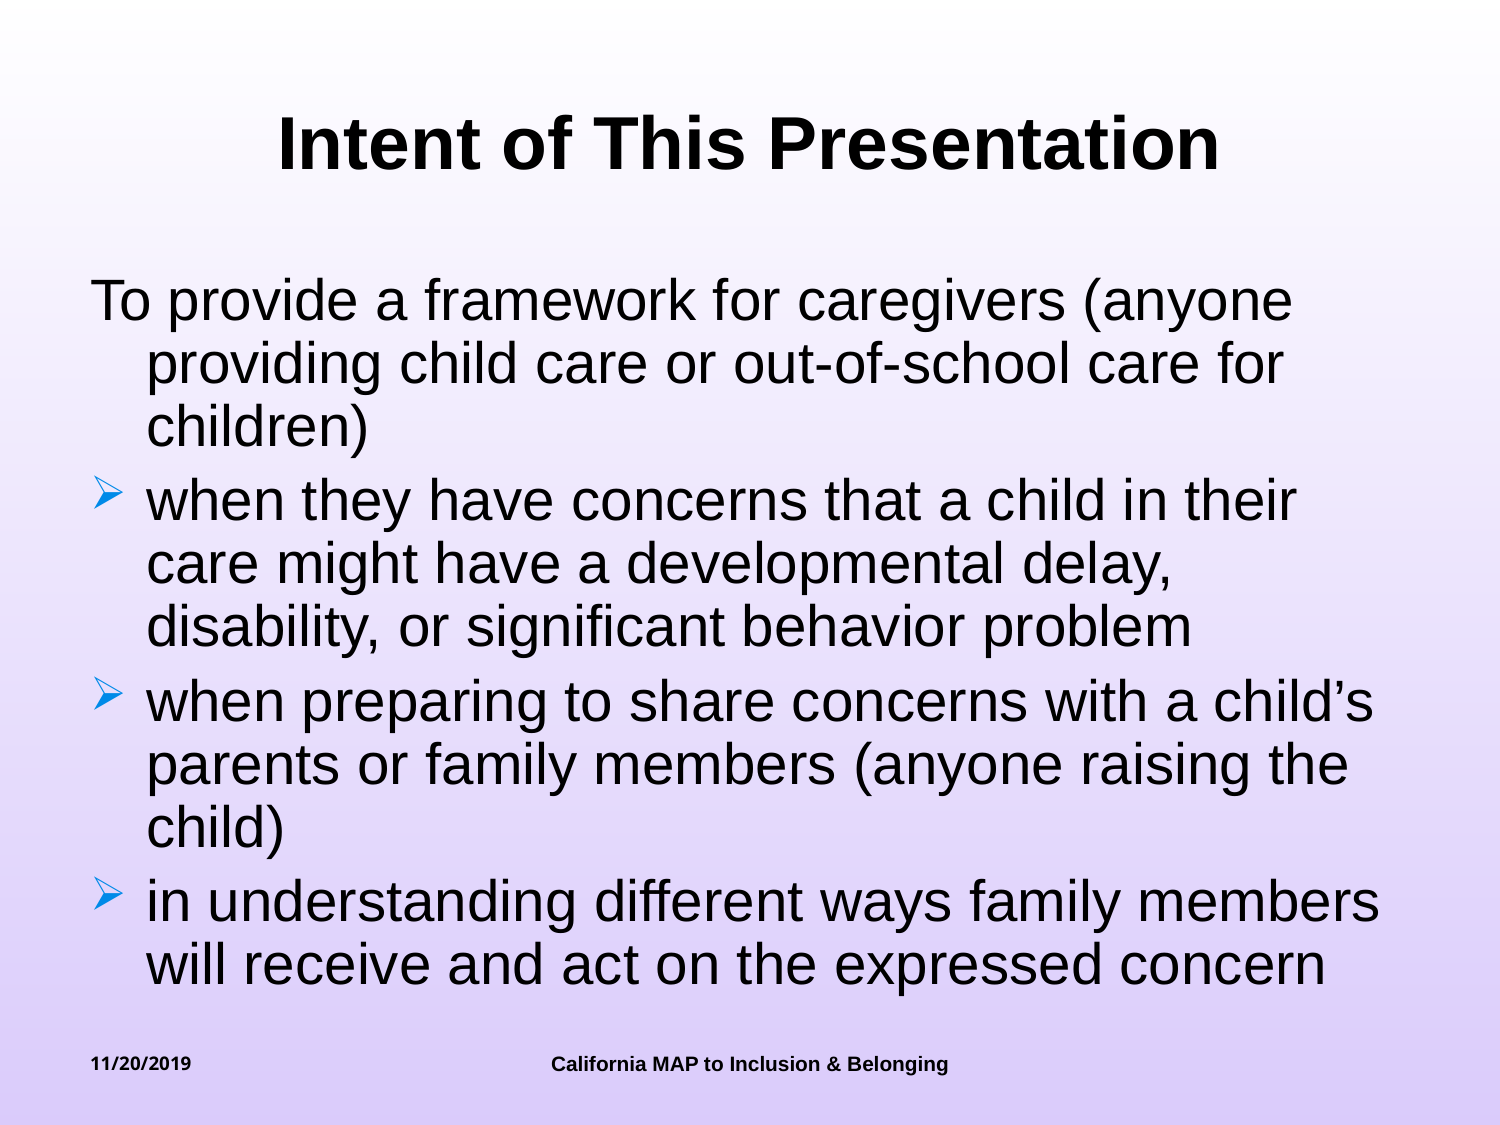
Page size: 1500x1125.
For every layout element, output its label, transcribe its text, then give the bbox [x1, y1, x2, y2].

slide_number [75, 1025, 425, 1100]
list To provide a framework for caregivers (anyone providing child care or out-of-school care for children) when they have concerns that a child in their care might have a developmental delay, disability, or significant behavior problem when preparing to share concerns with a child’s parents or family members (anyone raising the child) in understanding different ways family members will receive and act on the expressed concern [75, 262, 1425, 1006]
title Intent of This Presentation [75, 45, 1425, 233]
